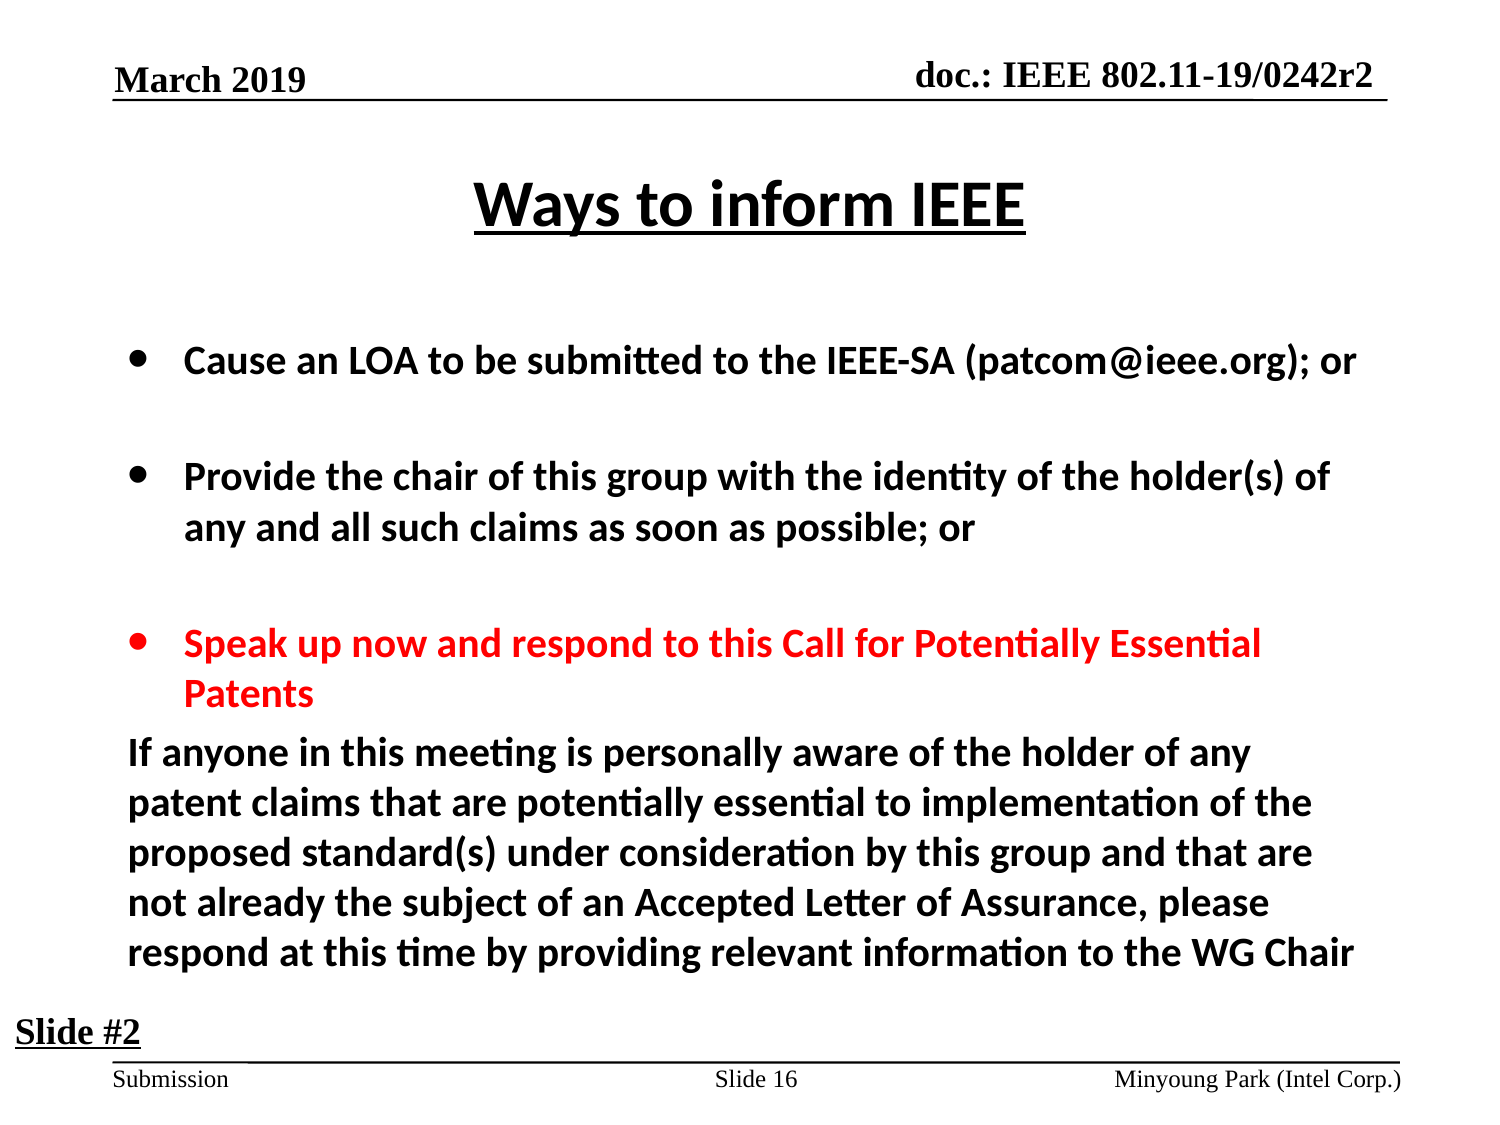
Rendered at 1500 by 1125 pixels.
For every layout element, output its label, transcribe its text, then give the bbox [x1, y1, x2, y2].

title Ways to inform IEEE [112, 112, 1388, 288]
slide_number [114, 54, 335, 101]
text_box Slide #2 [0, 999, 157, 1060]
list Cause an LOA to be submitted to the IEEE-SA (patcom@ieee.org); or Provide the chair of this group with the identity of the holder(s) of any and all such claims as soon as possible; or Speak up now and respond to this Call for Potentially Essential Patents If anyone in this meeting is personally aware of the holder of any patent claims that are potentially essential to implementation of the proposed standard(s) under consideration by this group and that are not already the subject of an Accepted Letter of Assurance, please respond at this time by providing relevant information to the WG Chair [112, 324, 1388, 1000]
footer Minyoung Park (Intel Corp.) [949, 1061, 1402, 1093]
slide_number Slide 16 [712, 1061, 800, 1093]
